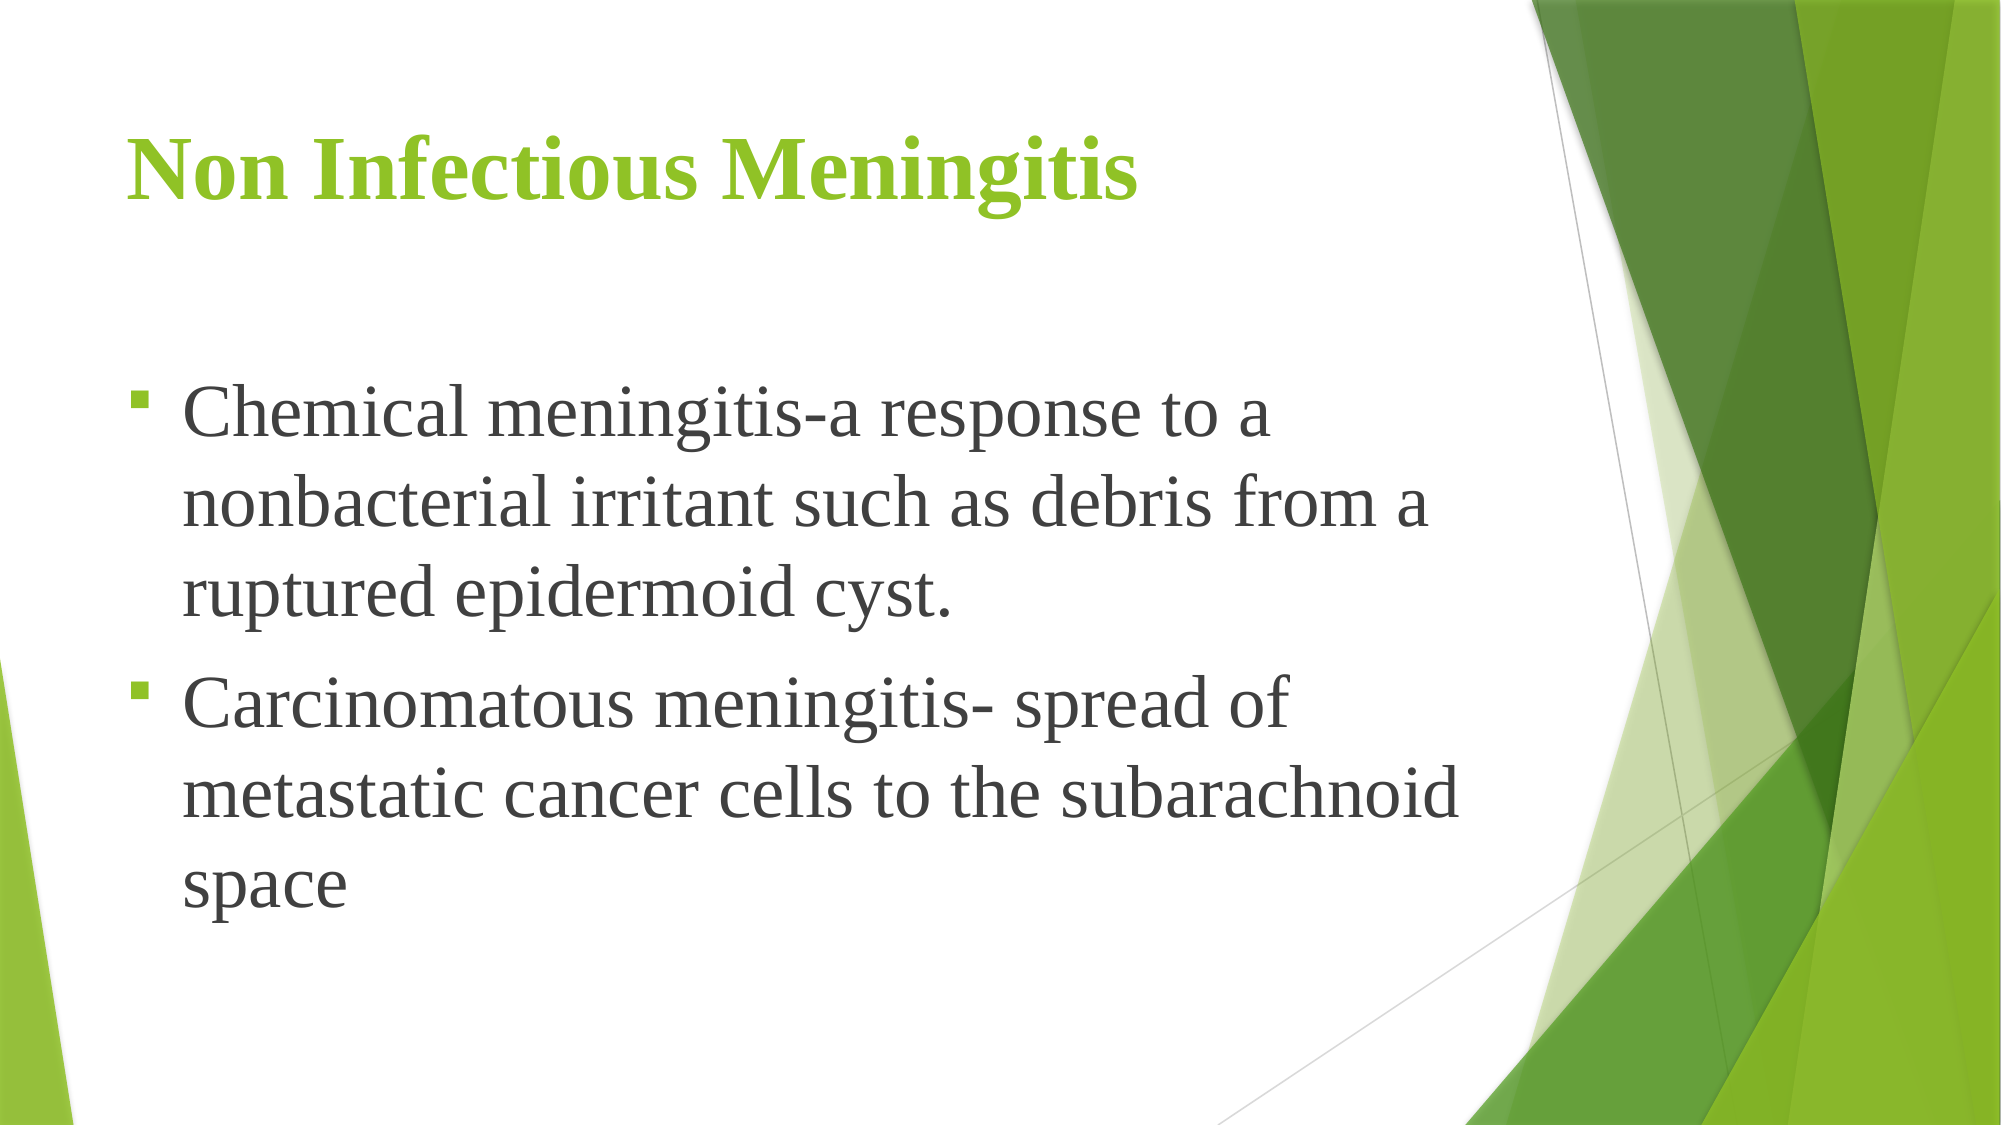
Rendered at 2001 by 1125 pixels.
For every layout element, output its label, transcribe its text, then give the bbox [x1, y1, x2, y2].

list Chemical meningitis-a response to a nonbacterial irritant such as debris from a ruptured epidermoid cyst. Carcinomatous meningitis- spread of metastatic cancer cells to the subarachnoid space [111, 354, 1522, 992]
title Non Infectious Meningitis [111, 99, 1522, 317]
